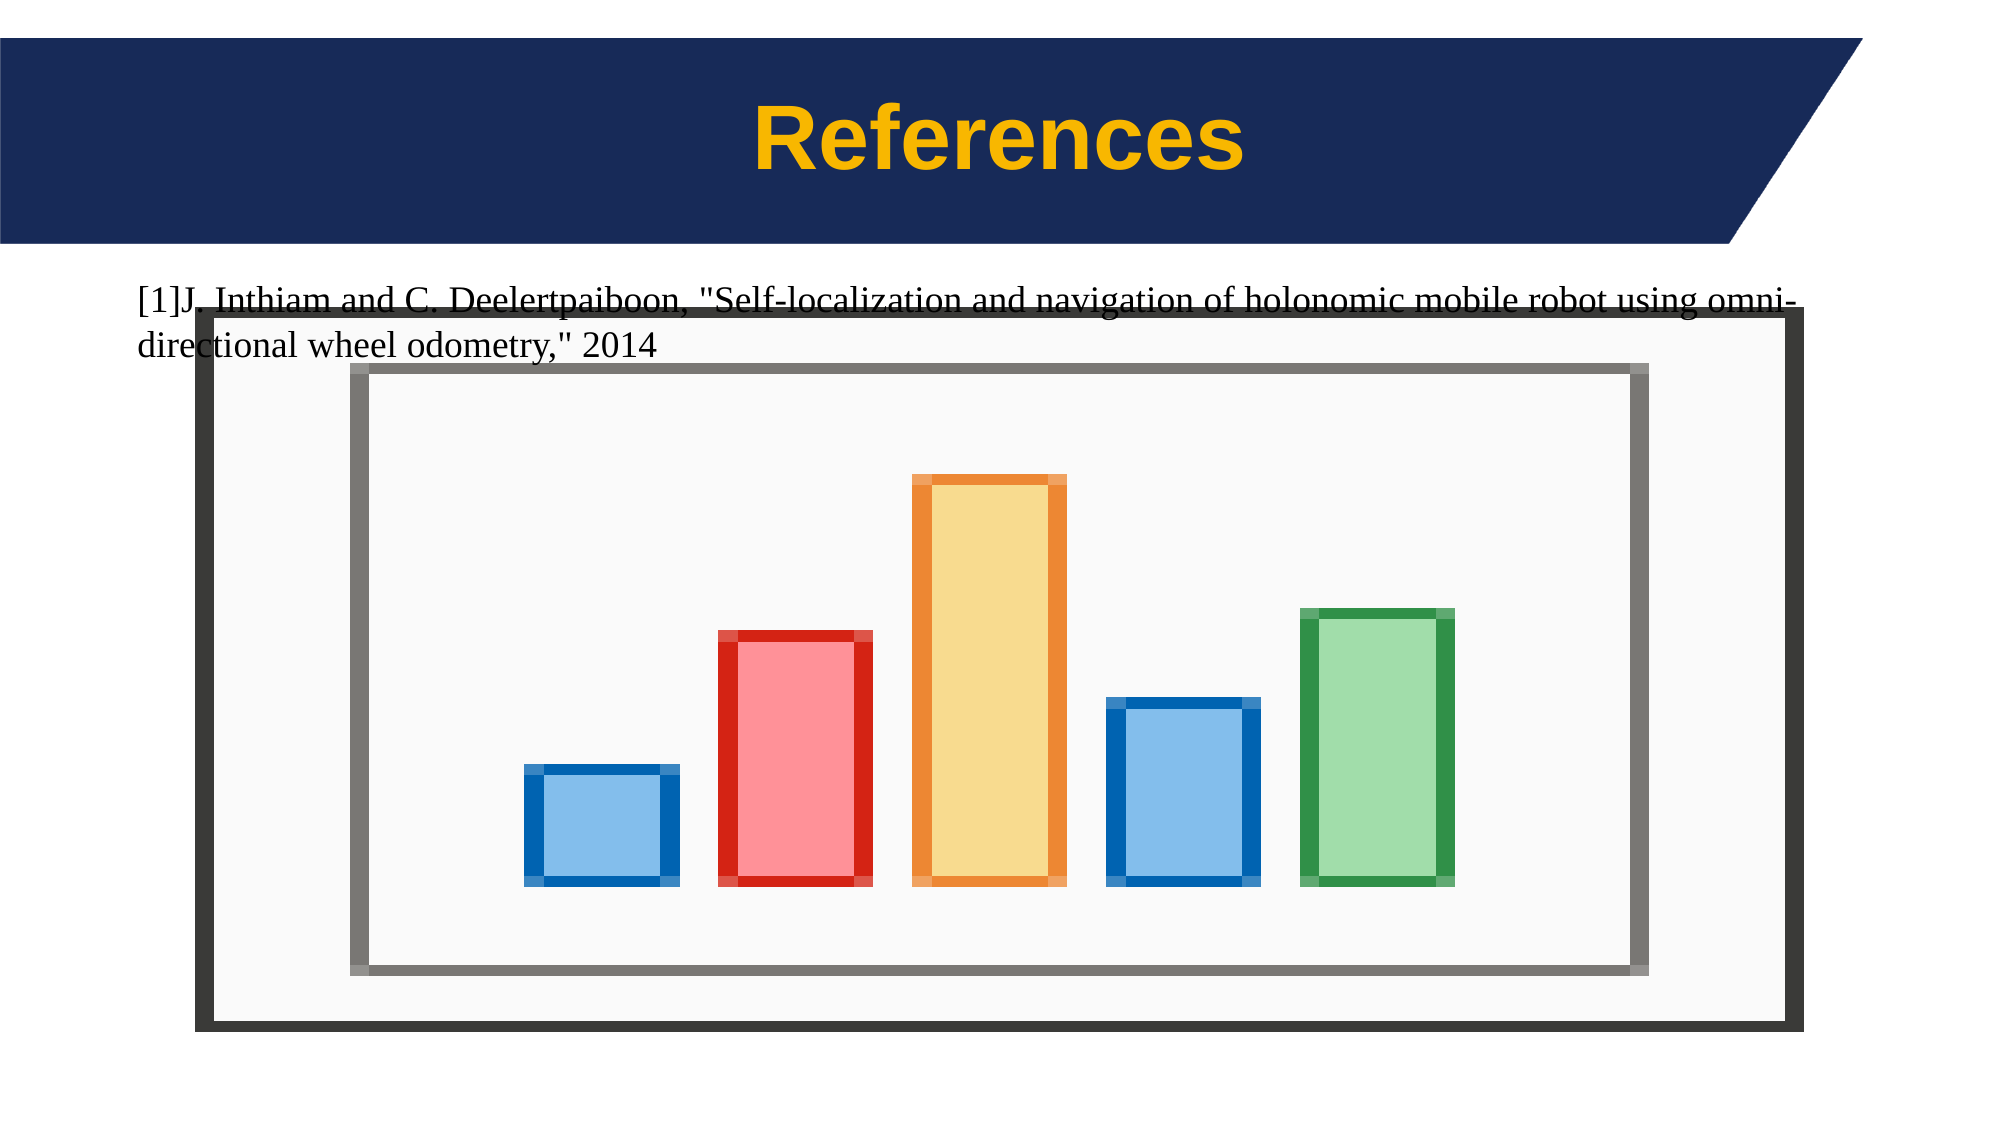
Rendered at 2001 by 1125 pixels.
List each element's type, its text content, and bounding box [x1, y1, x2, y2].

text_box [1]J. Inthiam and C. Deelertpaiboon, "Self-localization and navigation of holonomic mobile robot using omni-directional wheel odometry," 2014 [137, 274, 1863, 1066]
title References [137, 59, 1863, 221]
picture [0, 38, 1863, 244]
